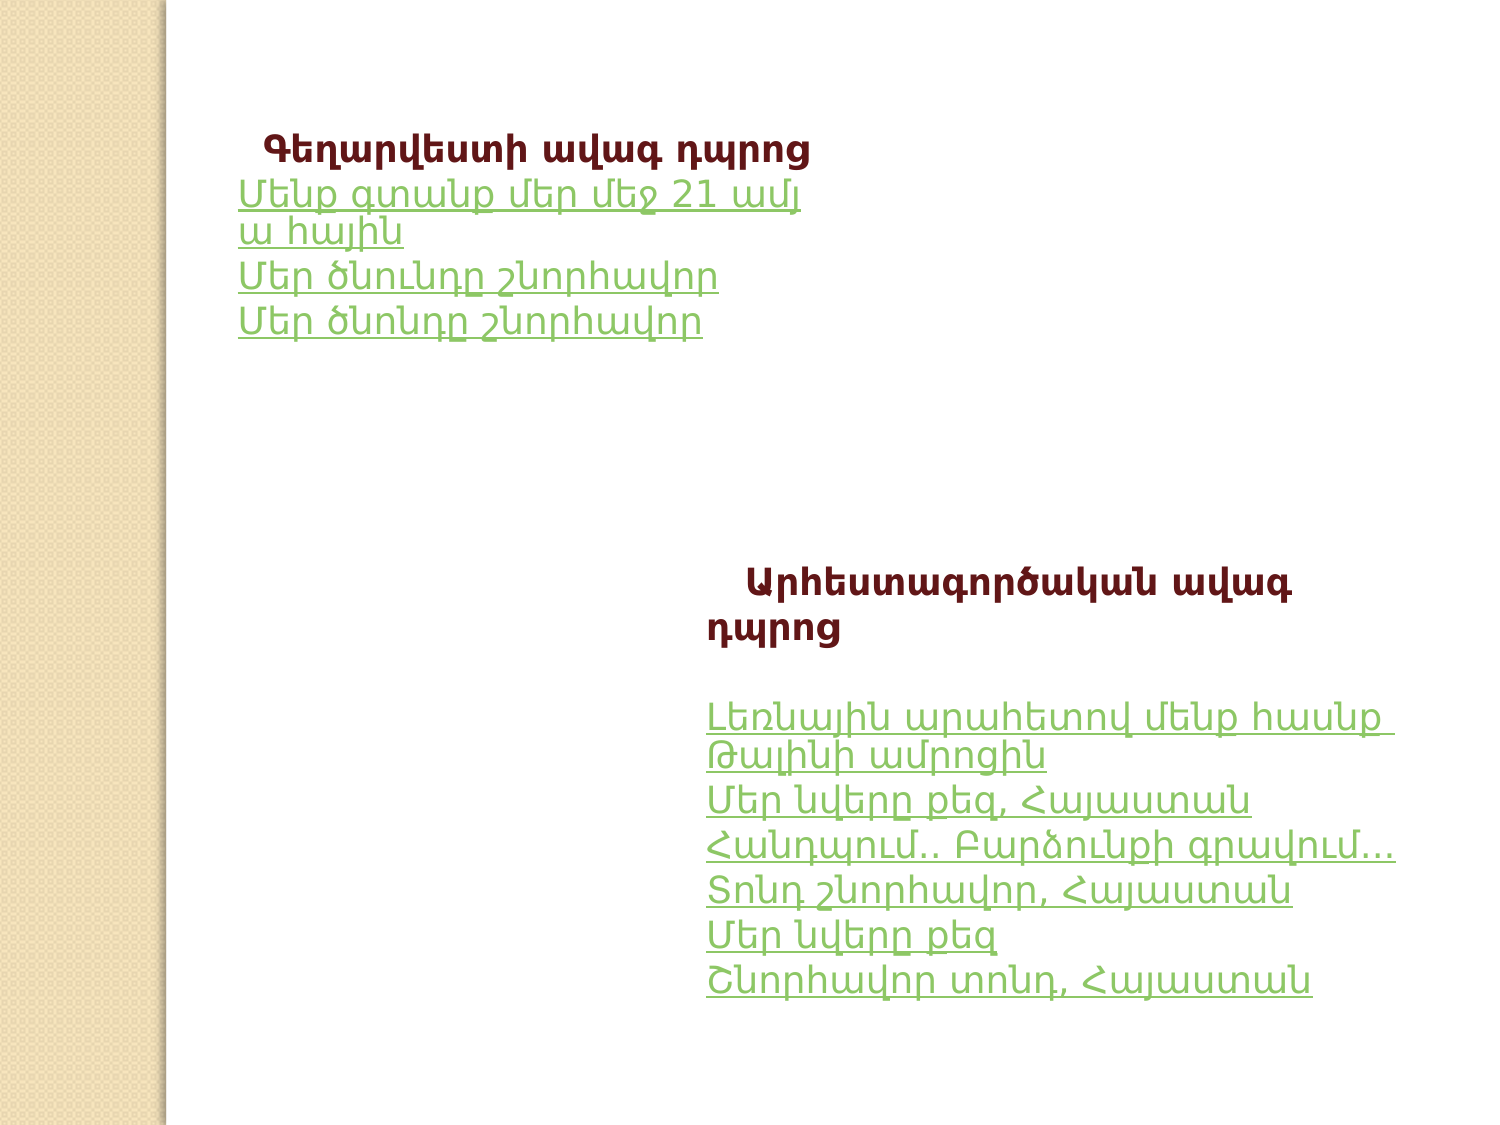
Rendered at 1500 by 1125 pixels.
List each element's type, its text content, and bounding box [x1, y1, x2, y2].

text_box Գեղարվեստի ավագ դպրոց Մենք գտանք մեր մեջ 21 ամյա հային Մեր ծնունդը շնորհավոր Մեր ծնոնդը շնորհավոր [222, 117, 844, 402]
text_box Արհեստագործական ավագ դպրոց Լեռնային արահետով մենք հասնք Թալինի ամրոցին Մեր նվերը քեզ, Հայաստան Հանդպում.. Բարձունքի գրավում... Տոնդ շնորհավոր, Հայաստան Մեր նվերը քեզ Շնորհավոր տոնդ, Հայաստան [691, 550, 1442, 1016]
